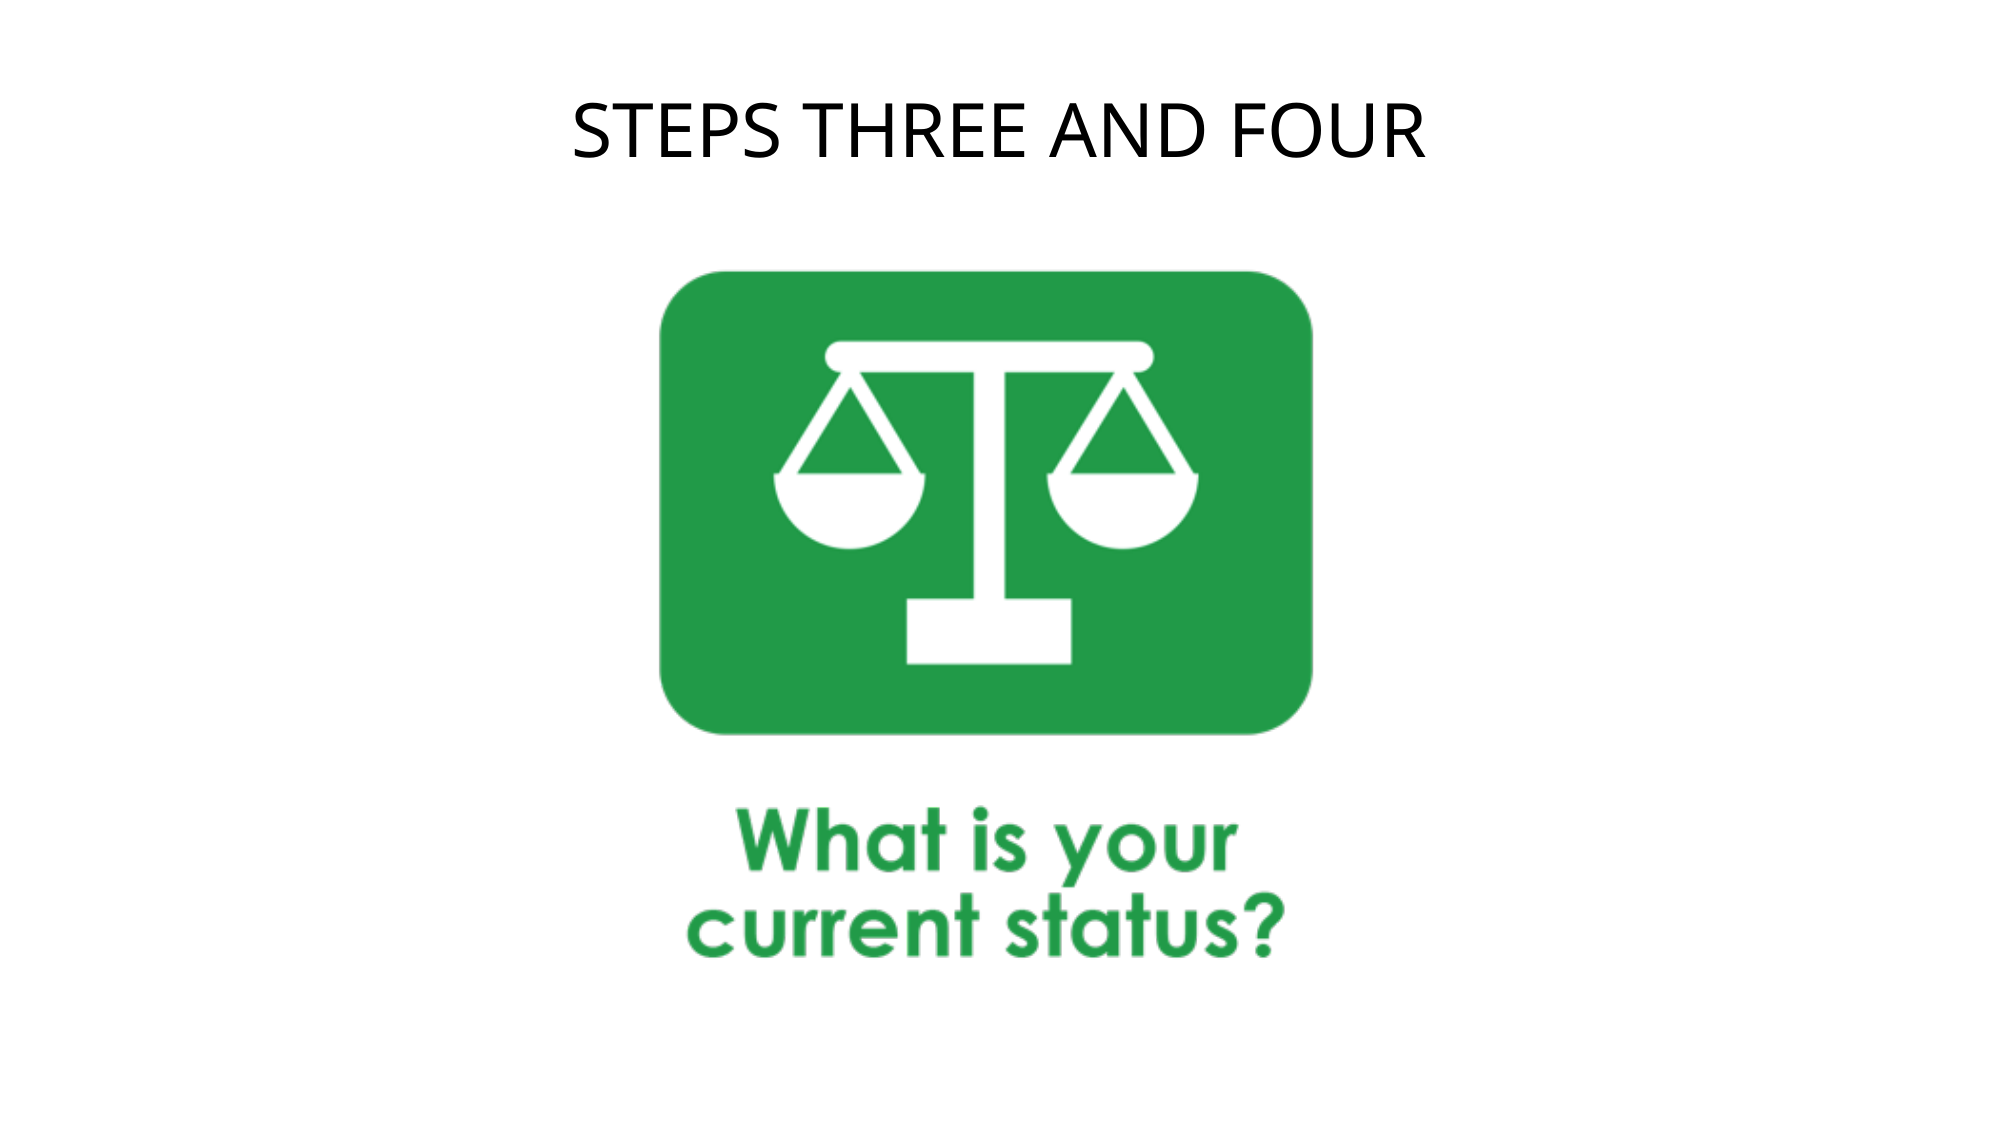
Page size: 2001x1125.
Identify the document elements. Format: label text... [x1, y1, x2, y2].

text_box StepS THREE and Four [304, 75, 1696, 263]
picture [632, 236, 1338, 995]
